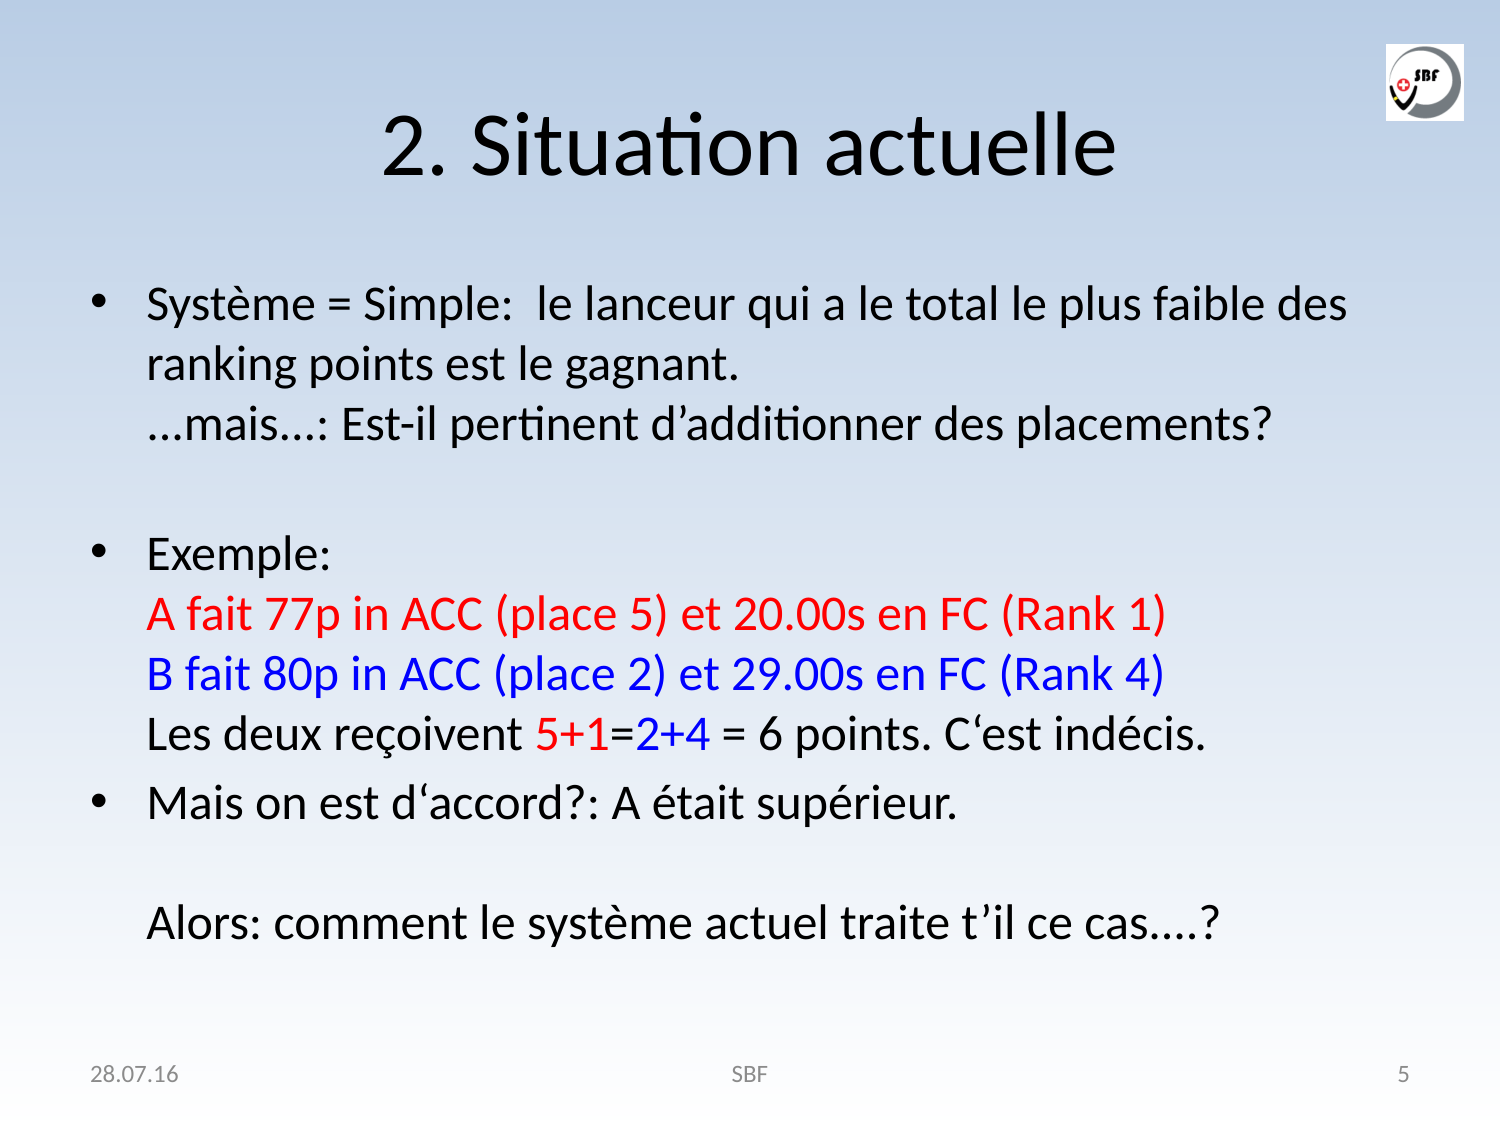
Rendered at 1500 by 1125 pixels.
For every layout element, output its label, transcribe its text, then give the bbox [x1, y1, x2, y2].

picture [1385, 44, 1464, 122]
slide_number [75, 1042, 425, 1103]
list Système = Simple: le lanceur qui a le total le plus faible des ranking points est le gagnant. ...mais...: Est-il pertinent d’additionner des placements? Exemple: A fait 77p in ACC (place 5) et 20.00s en FC (Rank 1) B fait 80p in ACC (place 2) et 29.00s en FC (Rank 4) Les deux reçoivent 5+1=2+4 = 6 points. C‘est indécis. Mais on est d‘accord?: A était supérieur. Alors: comment le système actuel traite t’il ce cas....? [75, 262, 1425, 1005]
footer SBF [512, 1042, 988, 1103]
title 2. Situation actuelle [75, 45, 1425, 233]
slide_number 5 [1074, 1042, 1425, 1103]
